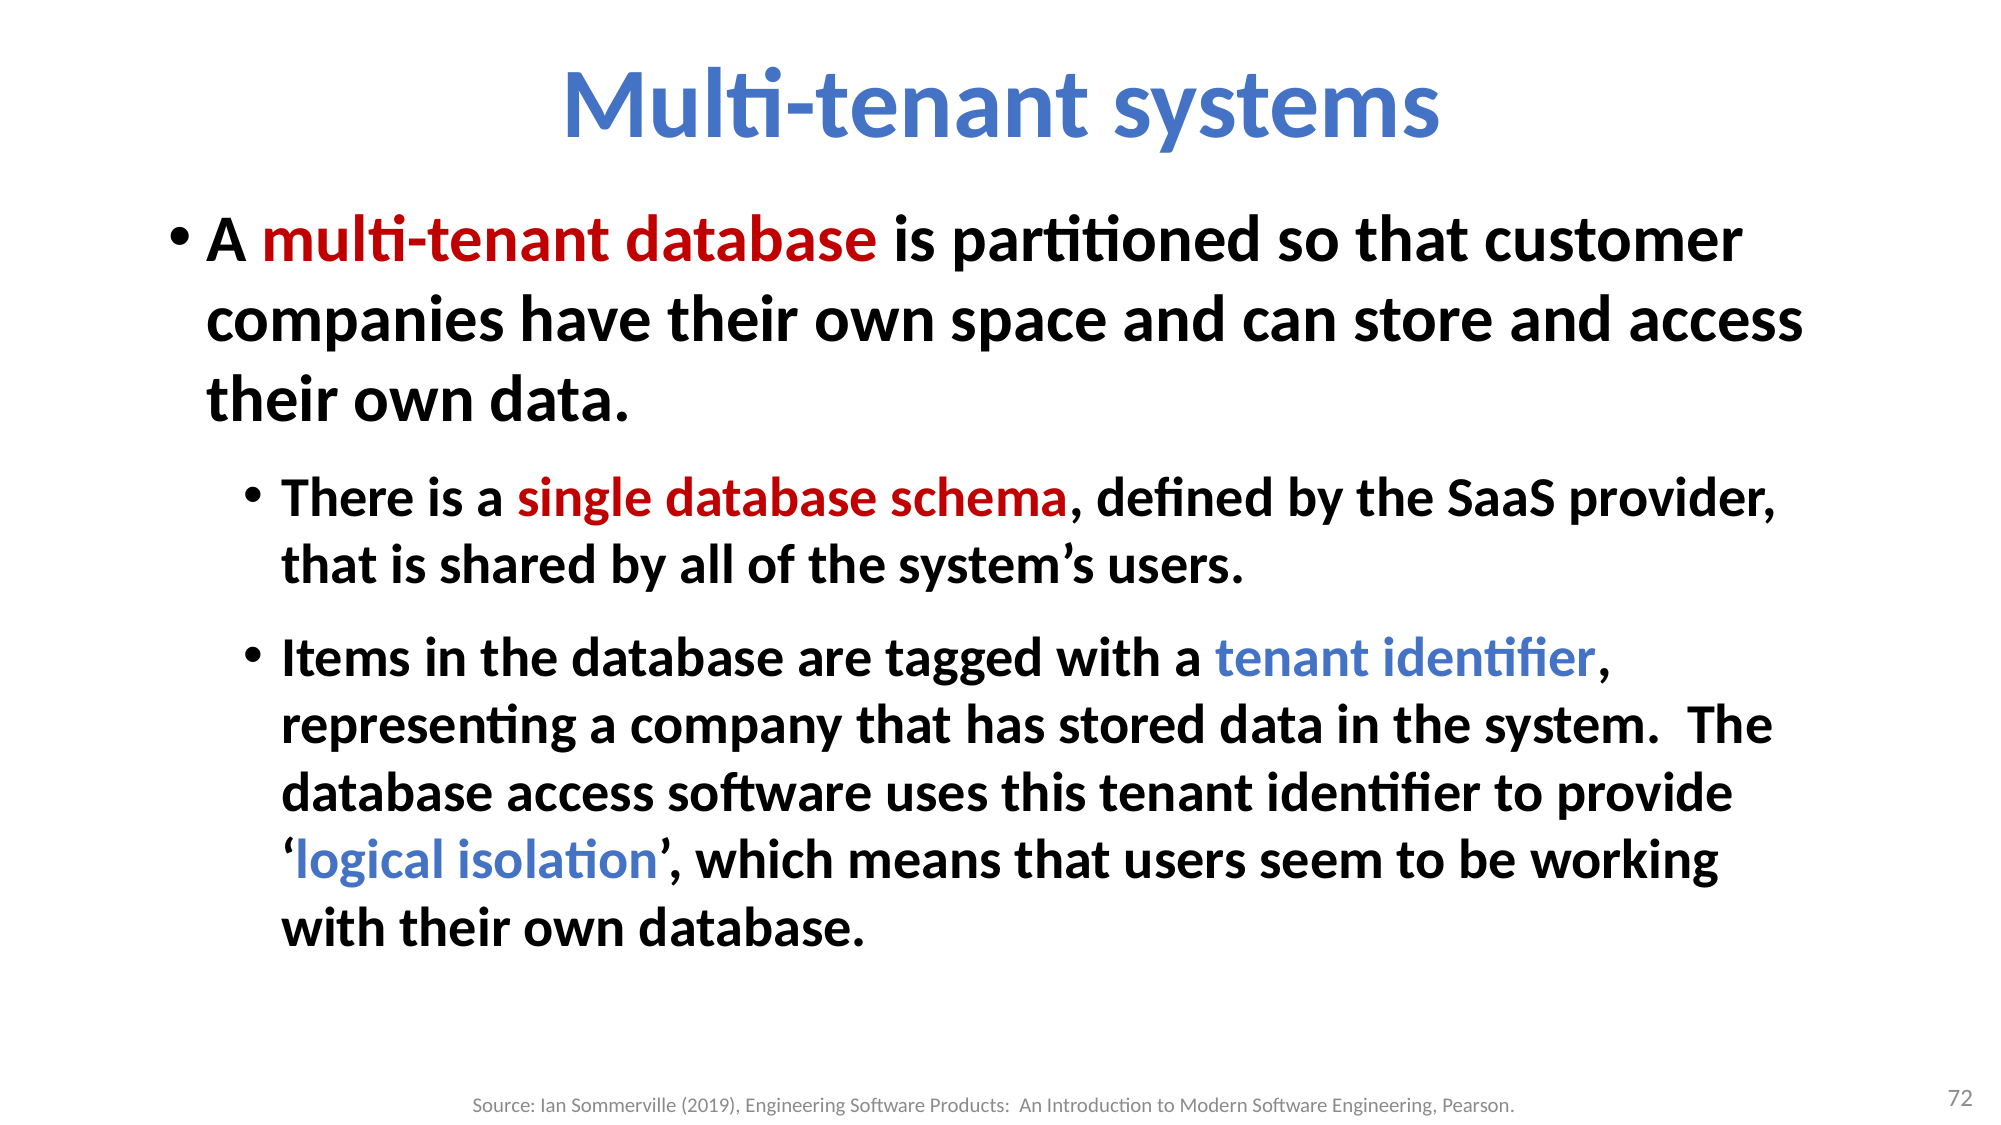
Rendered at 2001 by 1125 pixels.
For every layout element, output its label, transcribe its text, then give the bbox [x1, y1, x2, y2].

slide_number 72 [1830, 1076, 1989, 1116]
list A multi-tenant database is partitioned so that customer companies have their own space and can store and access their own data. There is a single database schema, defined by the SaaS provider, that is shared by all of the system’s users. Items in the database are tagged with a tenant identifier, representing a company that has stored data in the system. The database access software uses this tenant identifier to provide ‘logical isolation’, which means that users seem to be working with their own database. [153, 187, 1831, 1070]
footer Source: Ian Sommerville (2019), Engineering Software Products: An Introduction to Modern Software Engineering, Pearson. [350, 1082, 1638, 1125]
title Multi-tenant systems [326, 19, 1677, 175]
